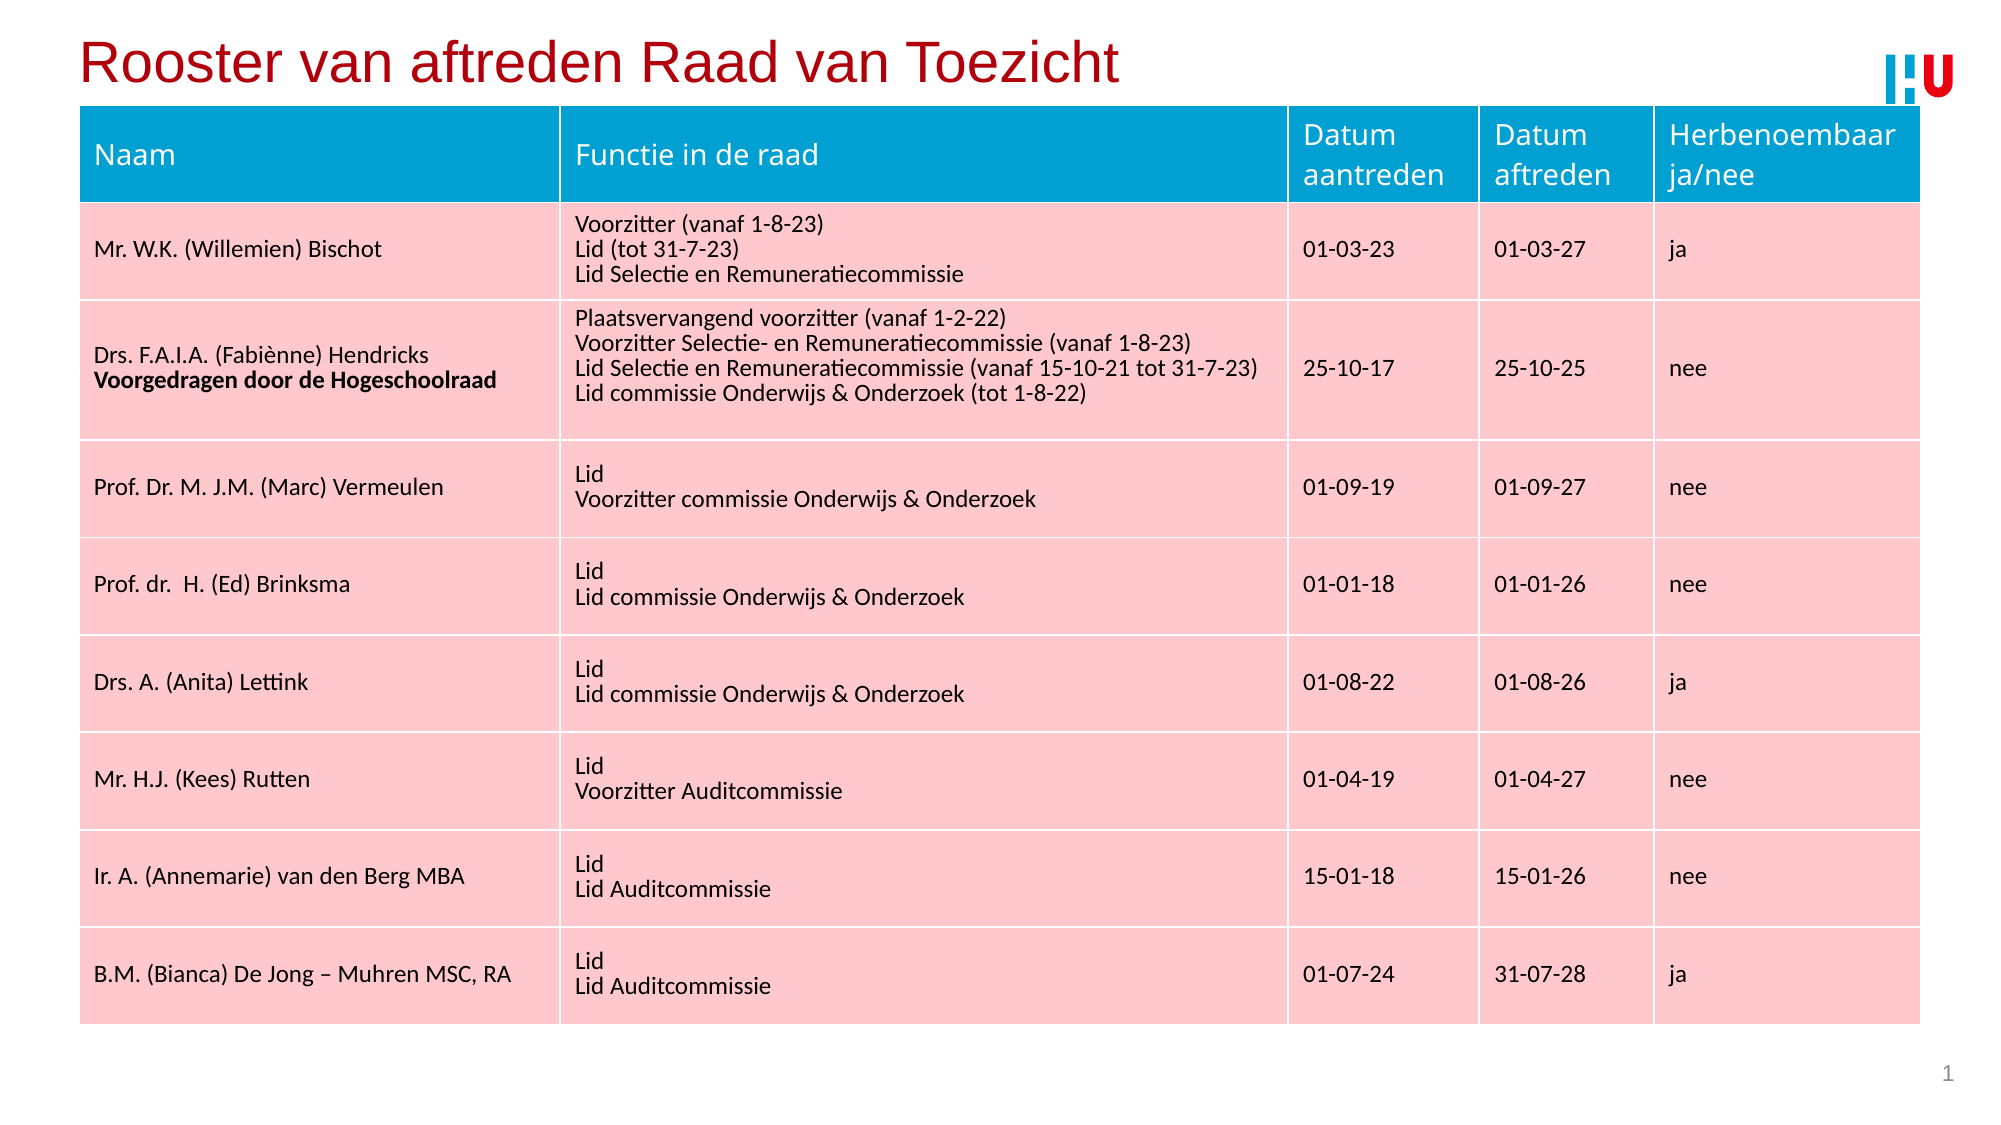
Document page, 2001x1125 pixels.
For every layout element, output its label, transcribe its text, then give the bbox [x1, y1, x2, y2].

table_cell nee [1655, 831, 1920, 926]
table_cell 01-08-26 [1480, 636, 1653, 731]
table_cell 15-01-18 [1289, 831, 1478, 926]
table_cell 01-01-26 [1480, 538, 1653, 634]
table_header Herbenoembaar ja/nee [1655, 106, 1920, 202]
table_cell Lid Lid commissie Onderwijs & Onderzoek [561, 538, 1287, 634]
table_cell Plaatsvervangend voorzitter (vanaf 1-2-22) Voorzitter Selectie- en Remuneratiecommissie (vanaf 1-8-23) Lid Selectie en Remuneratiecommissie (vanaf 15-10-21 tot 31-7-23) Lid commissie Onderwijs & Onderzoek (tot 1-8-22) [561, 301, 1287, 439]
table_cell 01-08-22 [1289, 636, 1478, 731]
table_header Functie in de raad [561, 106, 1287, 202]
table_cell Lid Lid commissie Onderwijs & Onderzoek [561, 636, 1287, 731]
table_cell ja [1655, 203, 1920, 299]
table_cell 31-07-28 [1480, 928, 1653, 1024]
table_cell Mr. W.K. (Willemien) Bischot [80, 203, 559, 299]
table_cell Prof. dr. H. (Ed) Brinksma [80, 538, 559, 634]
table_cell 01-03-27 [1480, 203, 1653, 299]
table_cell Drs. F.A.I.A. (Fabiènne) Hendricks Voorgedragen door de Hogeschoolraad [80, 301, 559, 439]
slide_number 1 [1909, 1042, 1970, 1103]
table_cell 01-03-23 [1289, 203, 1478, 299]
table_cell Voorzitter (vanaf 1-8-23) Lid (tot 31-7-23) Lid Selectie en Remuneratiecommissie [561, 203, 1287, 299]
table_cell Prof. Dr. M. J.M. (Marc) Vermeulen [80, 441, 559, 537]
table_cell 01-09-19 [1289, 441, 1478, 537]
table_cell 01-04-27 [1480, 733, 1653, 829]
table_cell B.M. (Bianca) De Jong – Muhren MSC, RA [80, 928, 559, 1024]
table_cell Lid Lid Auditcommissie [561, 831, 1287, 926]
table_header Datum aantreden [1289, 106, 1478, 202]
table_cell 01-09-27 [1480, 441, 1653, 537]
table_cell Ir. A. (Annemarie) van den Berg MBA [80, 831, 559, 926]
table_cell ja [1655, 636, 1920, 731]
table_cell Drs. A. (Anita) Lettink [80, 636, 559, 731]
table_header Naam [80, 106, 559, 202]
table_cell Lid Lid Auditcommissie [561, 928, 1287, 1024]
table_cell 25-10-25 [1480, 301, 1653, 439]
table_cell 01-01-18 [1289, 538, 1478, 634]
table_cell 01-07-24 [1289, 928, 1478, 1024]
table_cell Lid Voorzitter commissie Onderwijs & Onderzoek [561, 441, 1287, 537]
table_cell Mr. H.J. (Kees) Rutten [80, 733, 559, 829]
table_cell ja [1655, 928, 1920, 1024]
table_cell nee [1655, 441, 1920, 537]
title Rooster van aftreden Raad van Toezicht [78, 22, 1898, 104]
table_cell nee [1655, 301, 1920, 439]
table_cell nee [1655, 538, 1920, 634]
table_cell 01-04-19 [1289, 733, 1478, 829]
table_header Datum aftreden [1480, 106, 1653, 202]
table_cell nee [1655, 733, 1920, 829]
table_cell 15-01-26 [1480, 831, 1653, 926]
table_cell Lid Voorzitter Auditcommissie [561, 733, 1287, 829]
table_cell 25-10-17 [1289, 301, 1478, 439]
